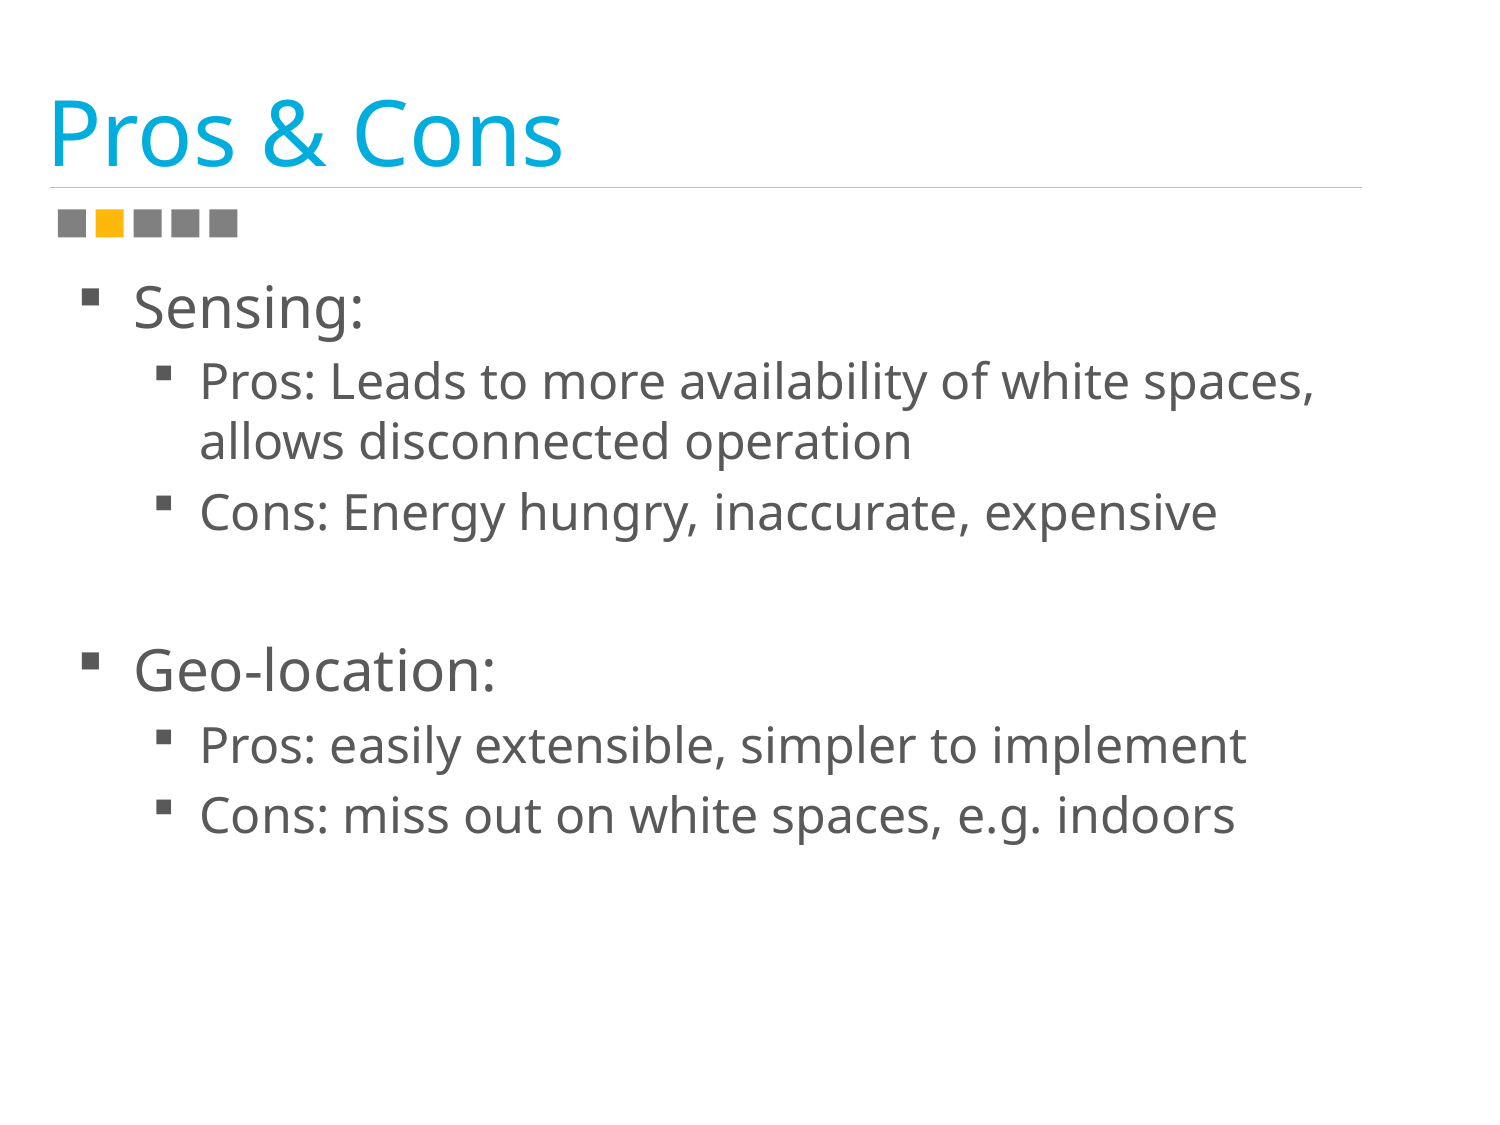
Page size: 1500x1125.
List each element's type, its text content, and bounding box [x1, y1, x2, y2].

list Sensing: Pros: Leads to more availability of white spaces, allows disconnected operation Cons: Energy hungry, inaccurate, expensive Geo-location: Pros: easily extensible, simpler to implement Cons: miss out on white spaces, e.g. indoors [62, 262, 1413, 1038]
title Pros & Cons [31, 35, 1382, 224]
